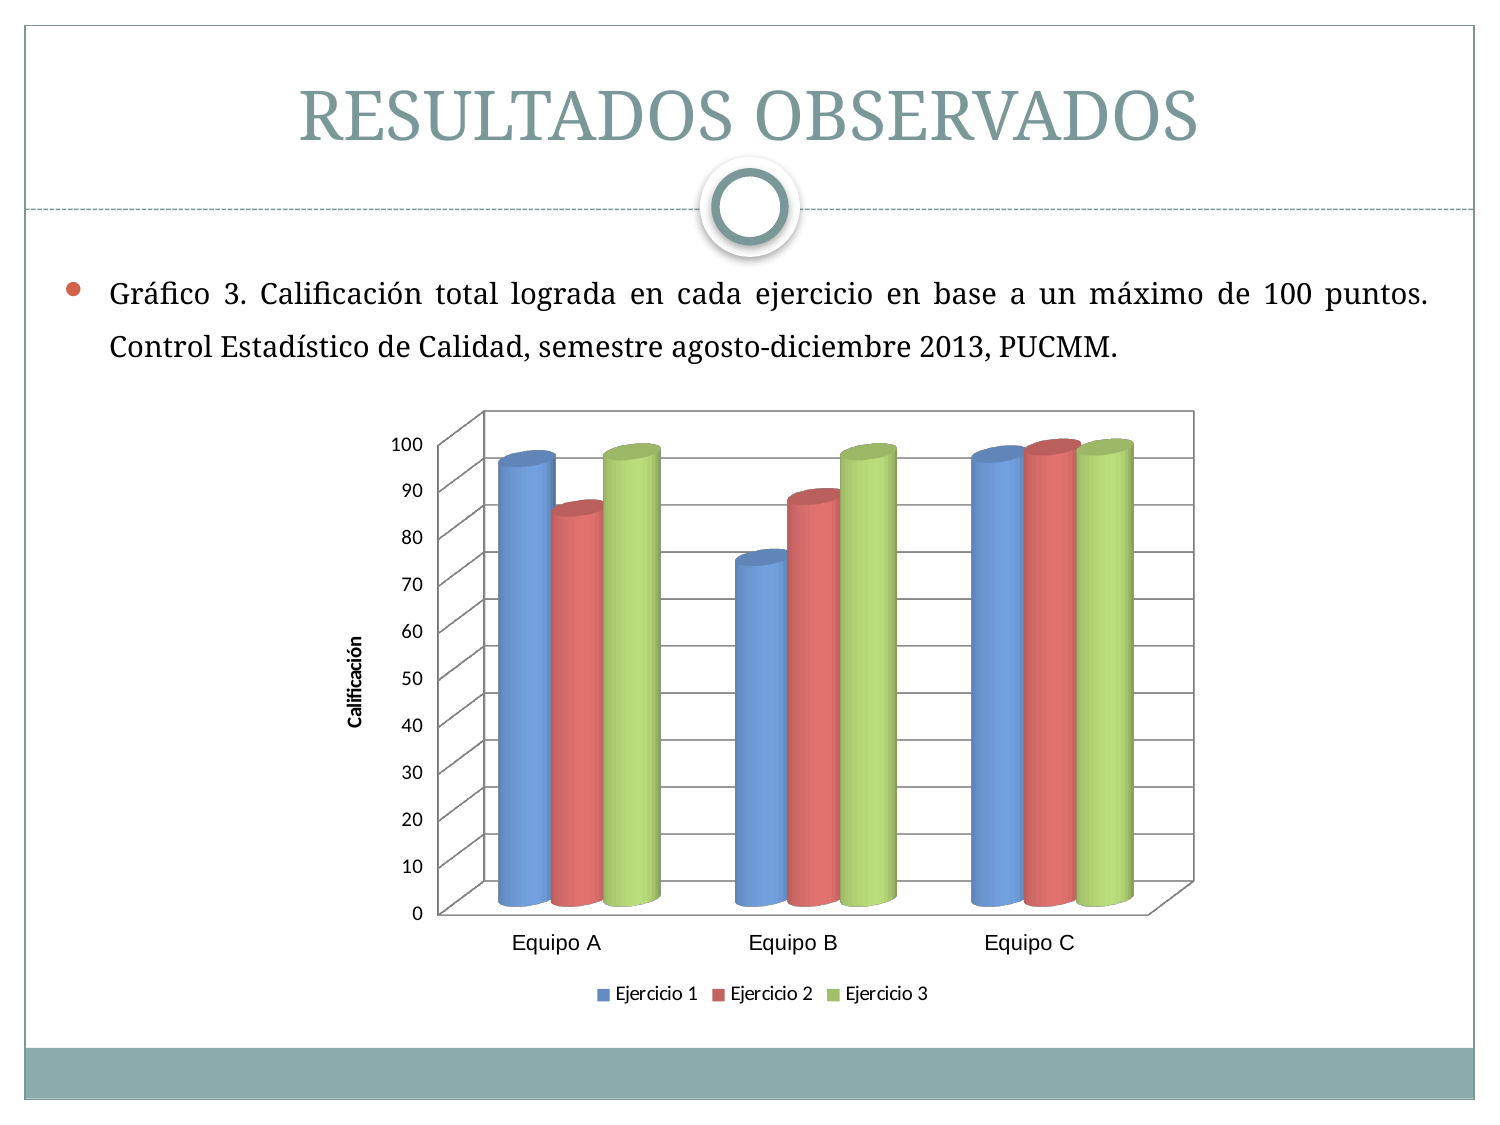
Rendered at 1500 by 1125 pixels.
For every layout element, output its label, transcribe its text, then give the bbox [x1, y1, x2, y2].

chart [312, 396, 1214, 1012]
title RESULTADOS OBSERVADOS [49, 37, 1450, 162]
list Gráfico 3. Calificación total lograda en cada ejercicio en base a un máximo de 100 puntos. Control Estadístico de Calidad, semestre agosto-diciembre 2013, PUCMM. [49, 250, 1445, 1001]
